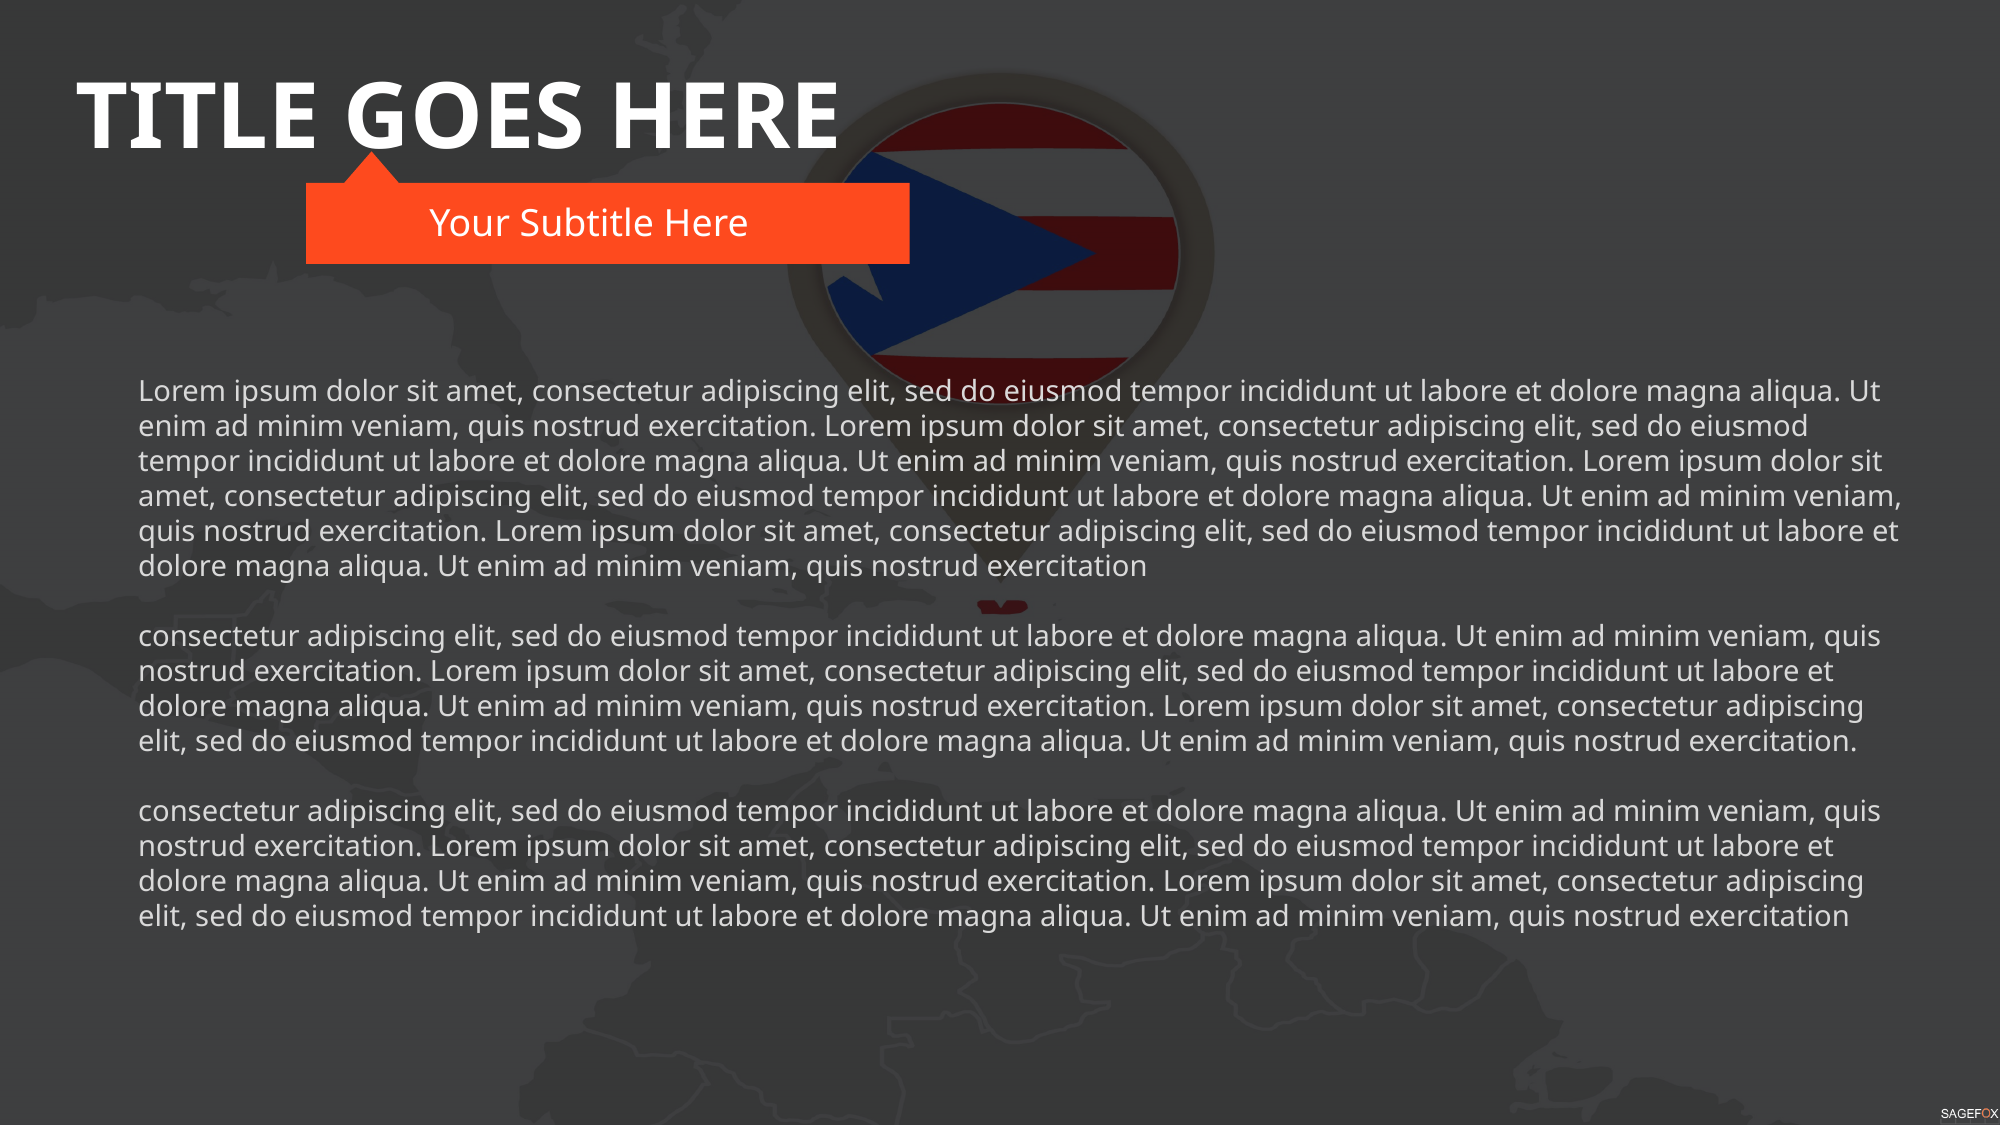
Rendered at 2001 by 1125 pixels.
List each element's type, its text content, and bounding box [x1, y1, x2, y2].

text_box TITLE GOES HERE [60, 49, 965, 175]
picture [1940, 0, 2001, 1125]
text_box Lorem ipsum dolor sit amet, consectetur adipiscing elit, sed do eiusmod tempor incididunt ut labore et dolore magna aliqua. Ut enim ad minim veniam, quis nostrud exercitation. Lorem ipsum dolor sit amet, consectetur adipiscing elit, sed do eiusmod tempor incididunt ut labore et dolore magna aliqua. Ut enim ad minim veniam, quis nostrud exercitation. Lorem ipsum dolor sit amet, consectetur adipiscing elit, sed do eiusmod tempor incididunt ut labore et dolore magna aliqua. Ut enim ad minim veniam, quis nostrud exercitation. Lorem ipsum dolor sit amet, consectetur adipiscing elit, sed do eiusmod tempor incididunt ut labore et dolore magna aliqua. Ut enim ad minim veniam, quis nostrud exercitation consectetur adipiscing elit, sed do eiusmod tempor incididunt ut labore et dolore magna aliqua. Ut enim ad minim veniam, quis nostrud exercitation. Lorem ipsum dolor sit amet, consectetur adipiscing elit, sed do eiusmod tempor incididunt ut labore et dolore magna aliqua. Ut enim ad minim veniam, quis nostrud exercitation. Lorem ipsum dolor sit amet, consectetur adipiscing elit, sed do eiusmod tempor incididunt ut labore et dolore magna aliqua. Ut enim ad minim veniam, quis nostrud exercitation. consectetur adipiscing elit, sed do eiusmod tempor incididunt ut labore et dolore magna aliqua. Ut enim ad minim veniam, quis nostrud exercitation. Lorem ipsum dolor sit amet, consectetur adipiscing elit, sed do eiusmod tempor incididunt ut labore et dolore magna aliqua. Ut enim ad minim veniam, quis nostrud exercitation. Lorem ipsum dolor sit amet, consectetur adipiscing elit, sed do eiusmod tempor incididunt ut labore et dolore magna aliqua. Ut enim ad minim veniam, quis nostrud exercitation [123, 365, 1930, 940]
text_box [306, 151, 910, 264]
